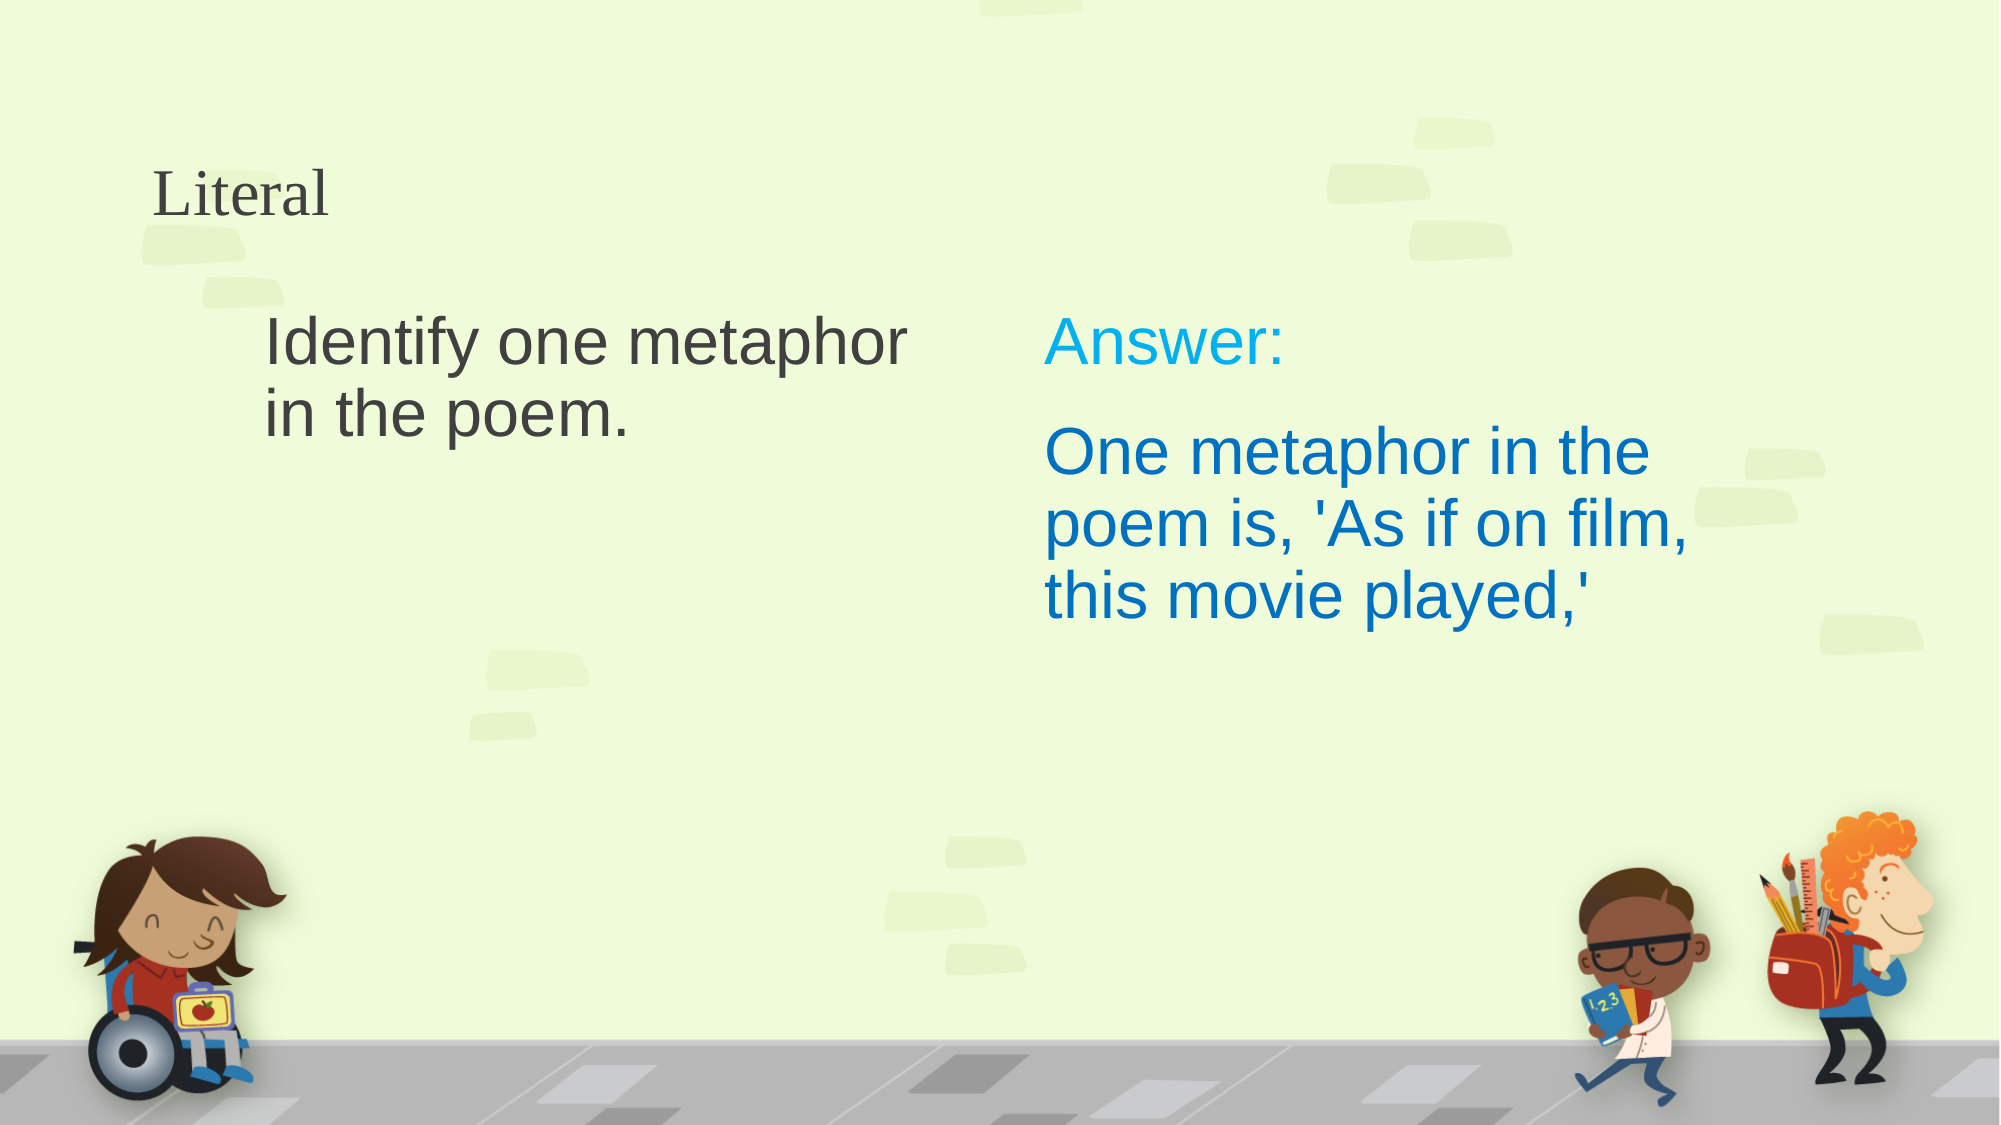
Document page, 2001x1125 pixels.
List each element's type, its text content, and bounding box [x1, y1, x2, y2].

list Answer: One metaphor in the poem is, 'As if on film, this movie played,' [1029, 299, 1750, 870]
title Literal [137, 59, 1750, 238]
list Identify one metaphor in the poem. [249, 299, 970, 870]
picture [0, 0, 2000, 1125]
